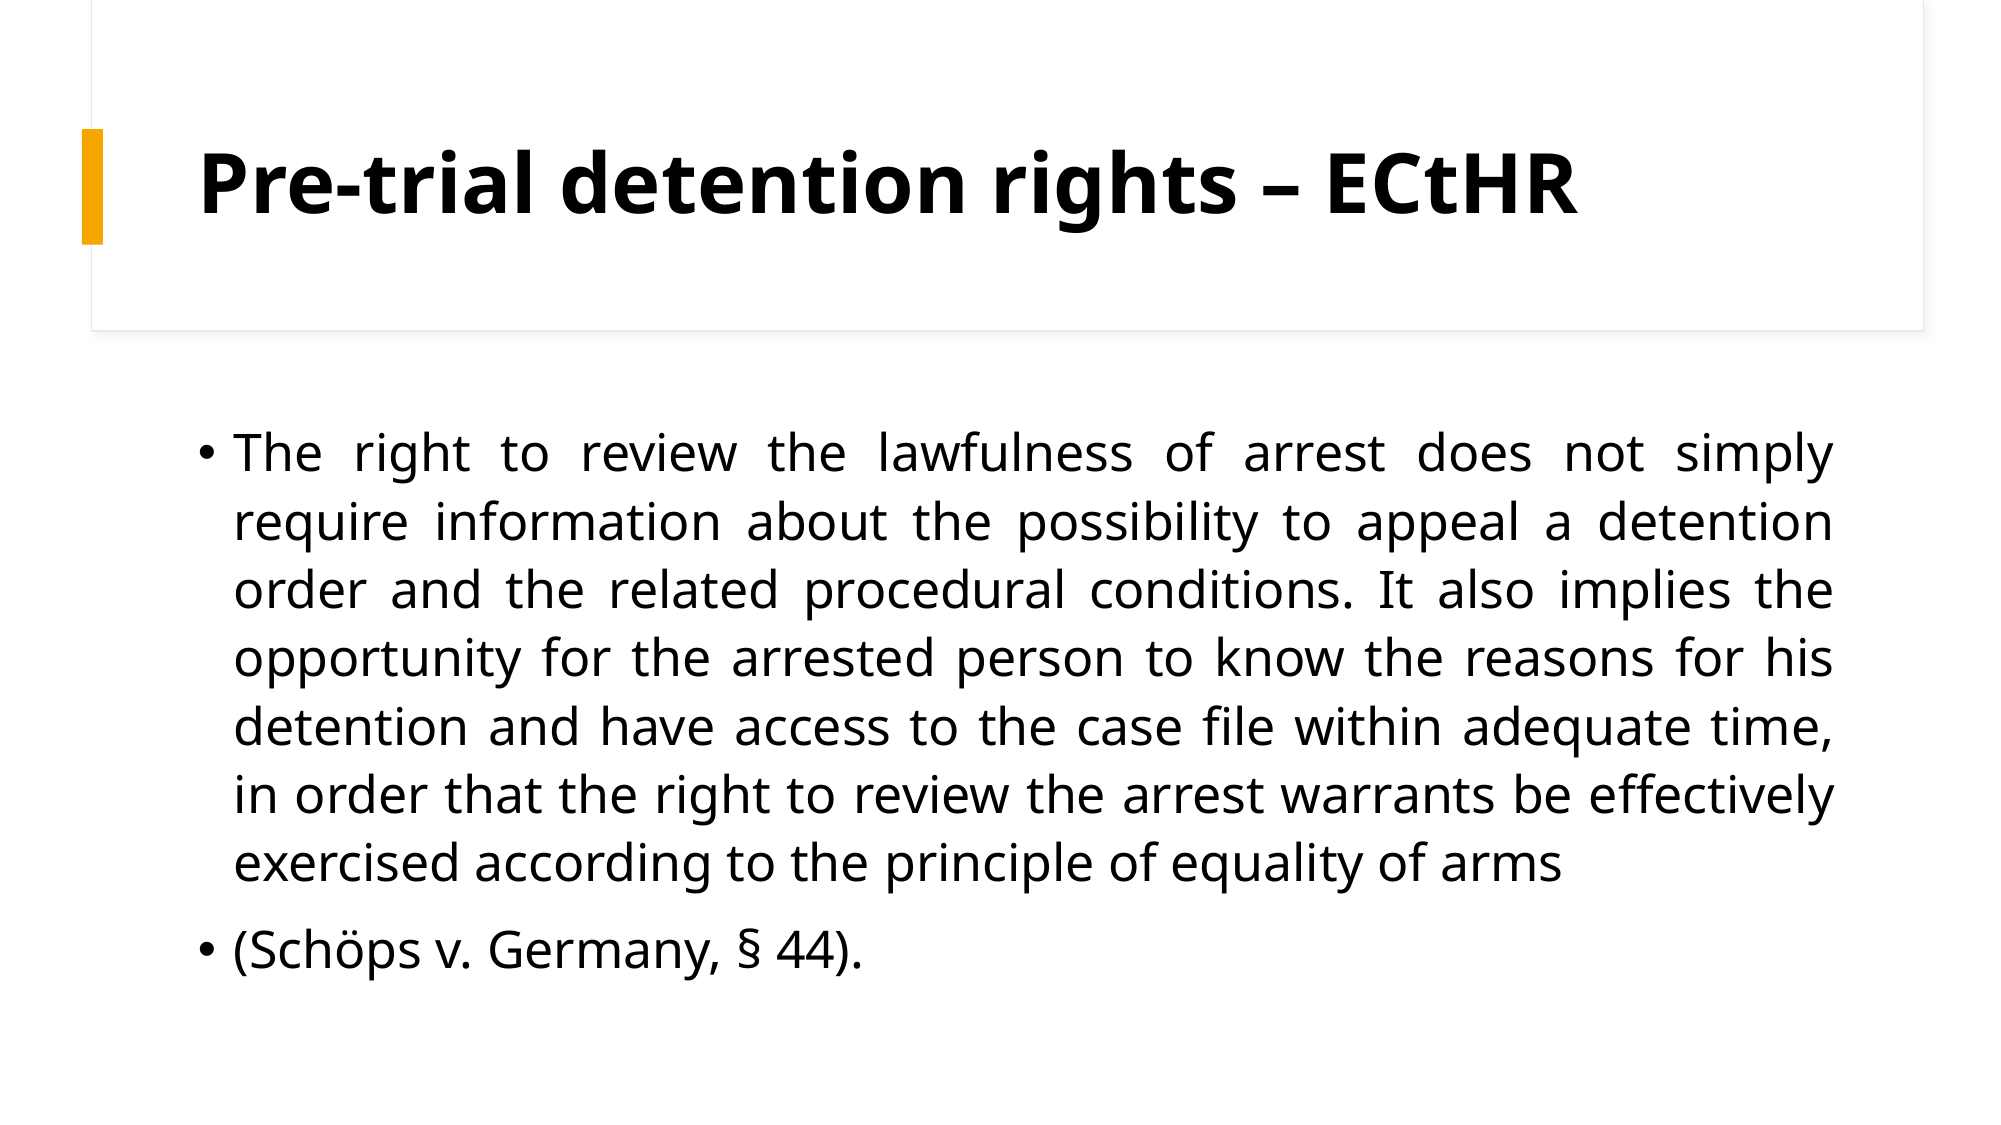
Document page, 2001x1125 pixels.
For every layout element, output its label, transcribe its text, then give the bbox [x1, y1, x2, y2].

title Pre-trial detention rights – ECtHR [183, 90, 1851, 284]
list The right to review the lawfulness of arrest does not simply require information about the possibility to appeal a detention order and the related procedural conditions. It also implies the opportunity for the arrested person to know the reasons for his detention and have access to the case file within adequate time, in order that the right to review the arrest warrants be effectively exercised according to the principle of equality of arms (Schöps v. Germany, § 44). [183, 406, 1851, 1013]
